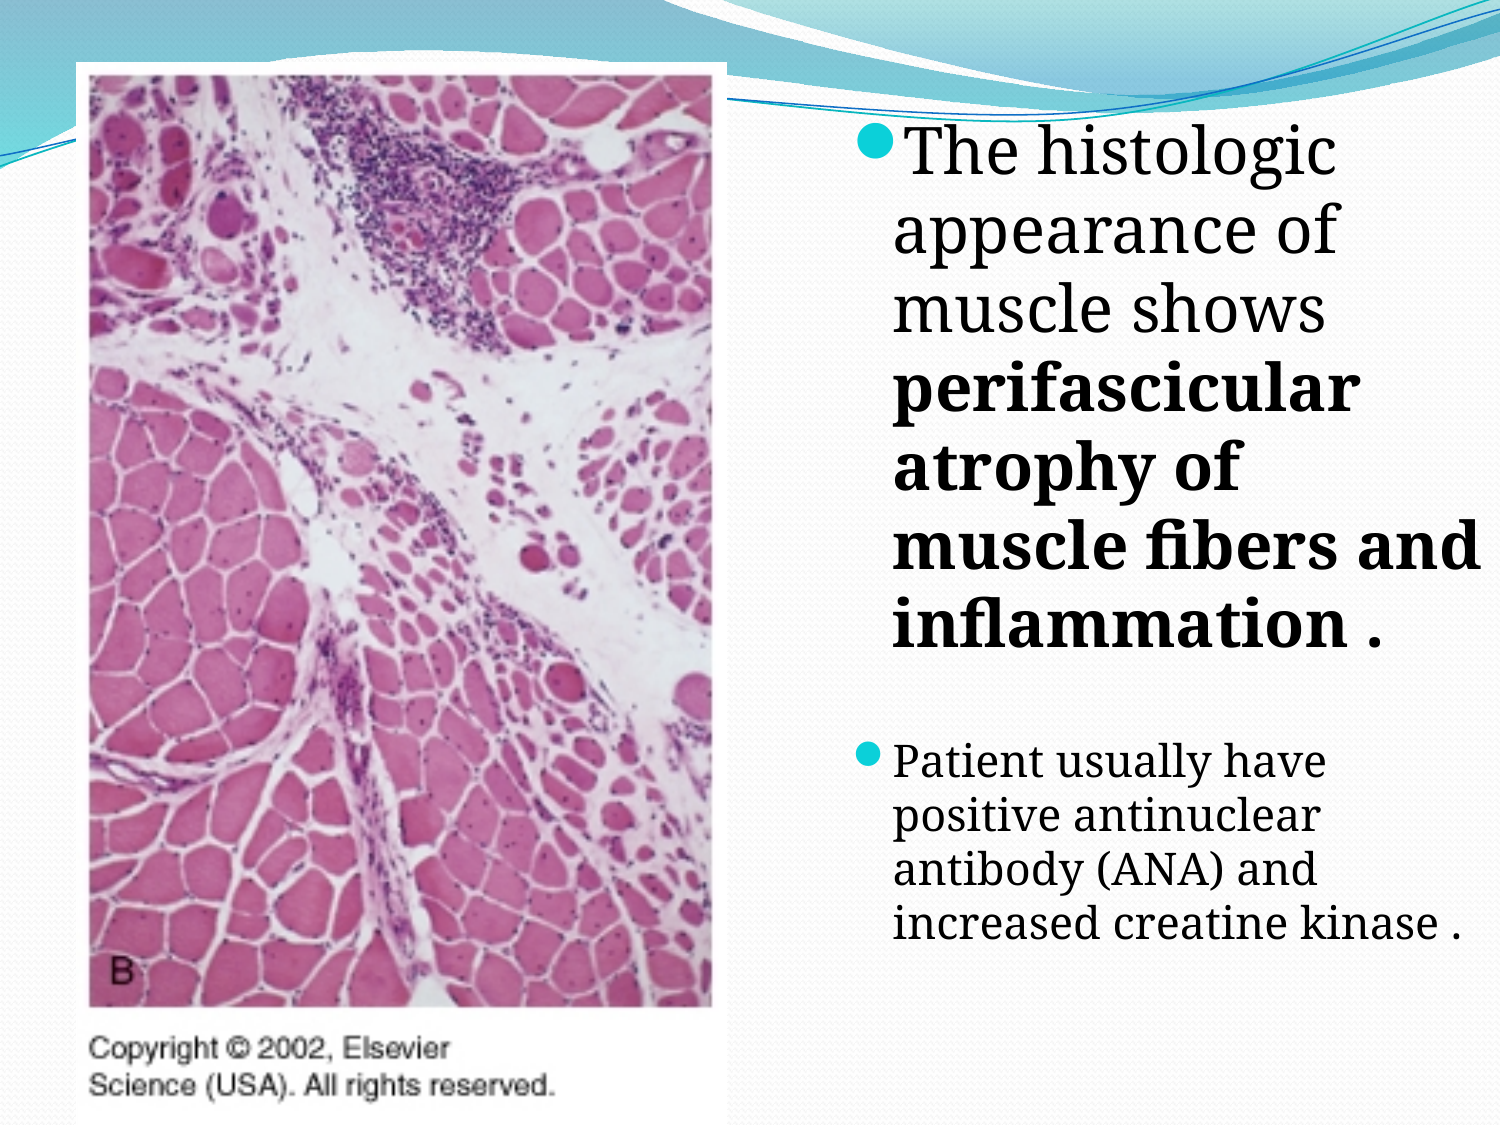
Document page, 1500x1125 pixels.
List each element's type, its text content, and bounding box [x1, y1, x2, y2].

list The histologic appearance of muscle shows perifascicular atrophy of muscle fibers and inflammation . Patient usually have positive antinuclear antibody (ANA) and increased creatine kinase . [837, 101, 1500, 1035]
picture [76, 61, 727, 1125]
